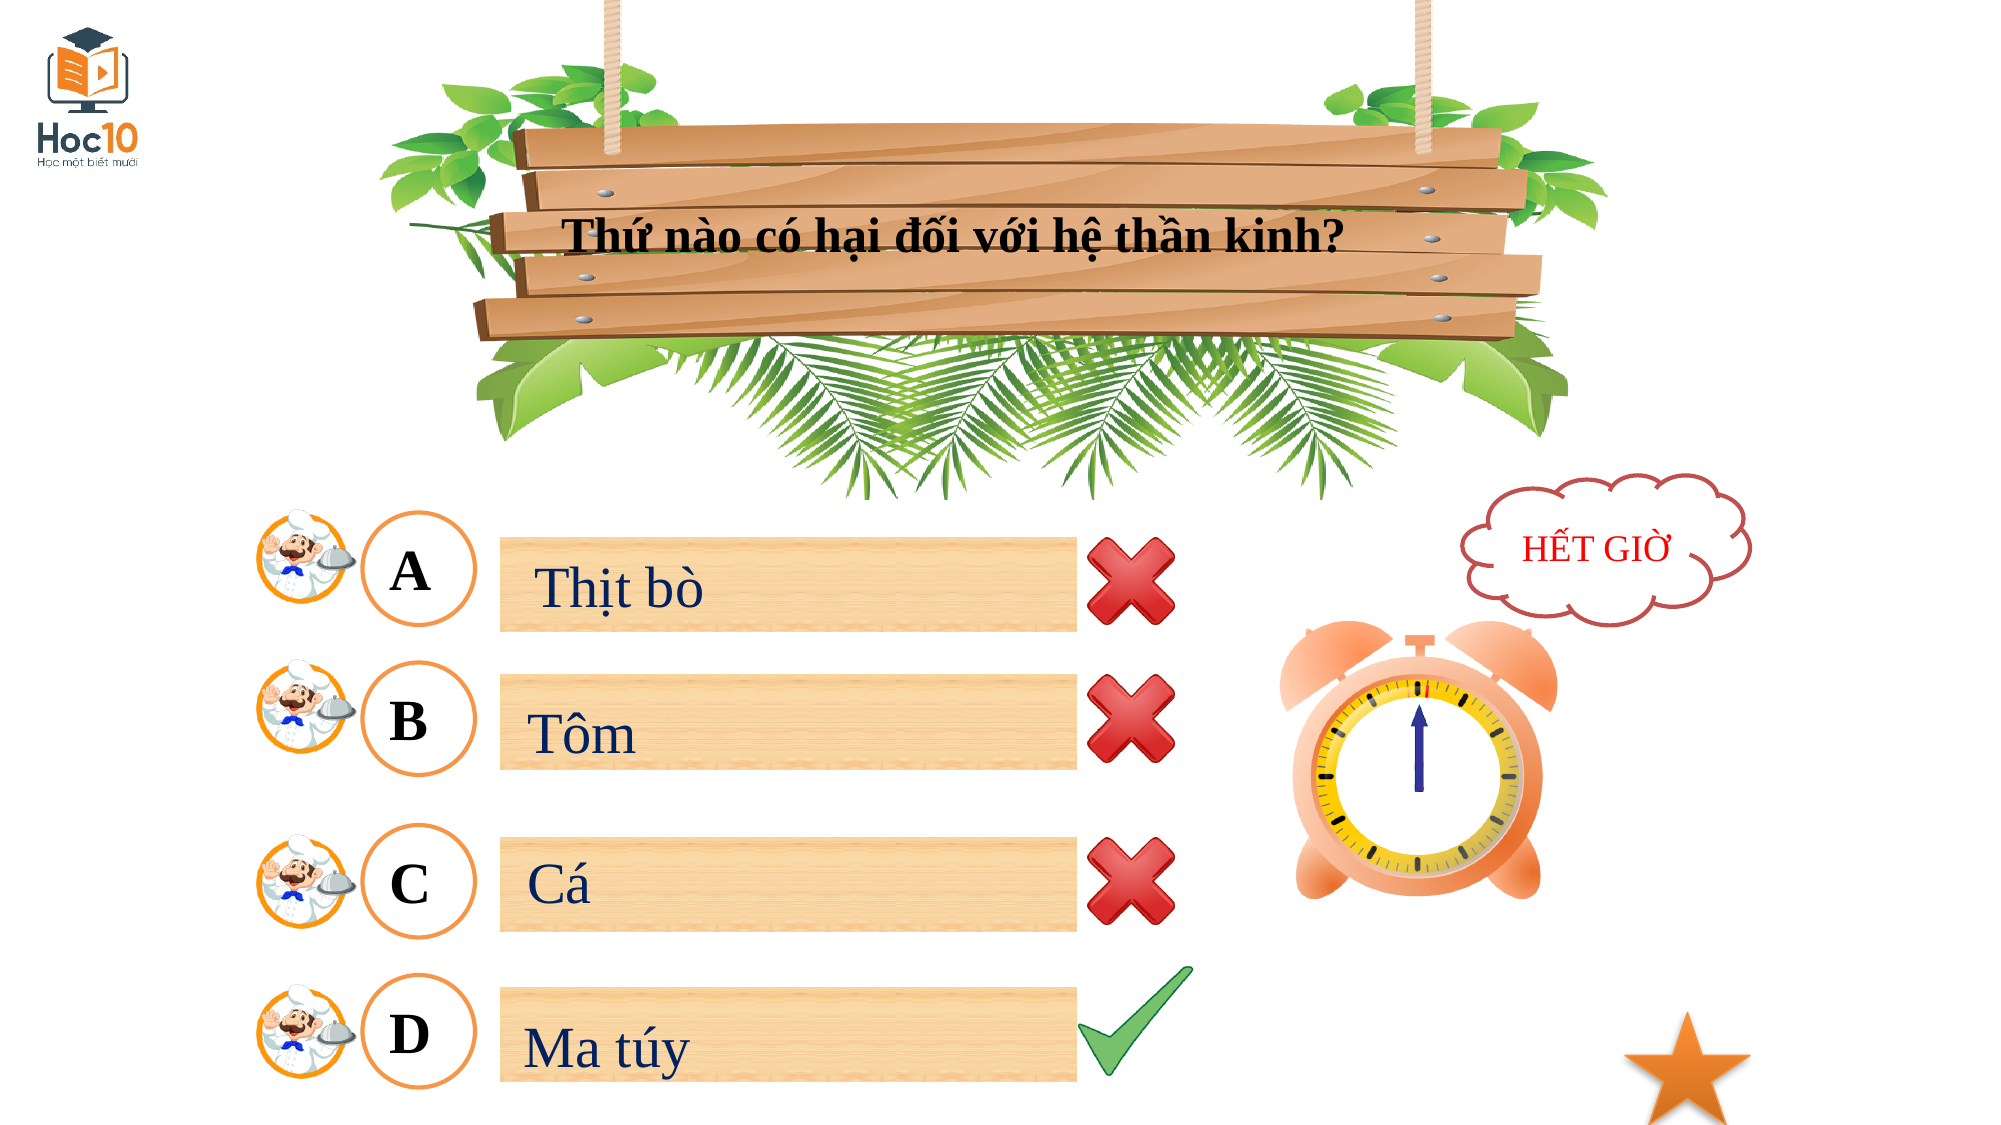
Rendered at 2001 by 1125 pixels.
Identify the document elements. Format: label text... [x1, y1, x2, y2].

text_box [380, 972, 457, 987]
text_box [377, 510, 478, 628]
picture [499, 537, 1077, 633]
picture [1087, 537, 1176, 626]
text_box [463, 993, 478, 1070]
picture [1087, 674, 1176, 763]
text_box [366, 531, 374, 607]
picture [212, 0, 1713, 613]
text_box HẾT GIỜ [1460, 486, 1753, 628]
text_box B [374, 675, 450, 760]
text_box [378, 822, 478, 940]
text_box [377, 660, 478, 778]
text_box [366, 843, 374, 919]
text_box [378, 1073, 460, 1090]
picture [499, 837, 1077, 933]
text_box [1624, 1011, 1751, 1125]
picture [1087, 837, 1176, 926]
picture [499, 674, 1077, 770]
text_box A [374, 525, 450, 610]
picture [1274, 612, 1563, 903]
picture [499, 962, 1194, 1083]
text_box C [374, 837, 450, 923]
text_box [366, 993, 374, 1069]
picture [249, 974, 363, 1088]
picture [249, 649, 363, 763]
picture [249, 824, 363, 938]
text_box D [374, 987, 463, 1073]
picture [0, 0, 176, 196]
text_box [366, 681, 374, 757]
